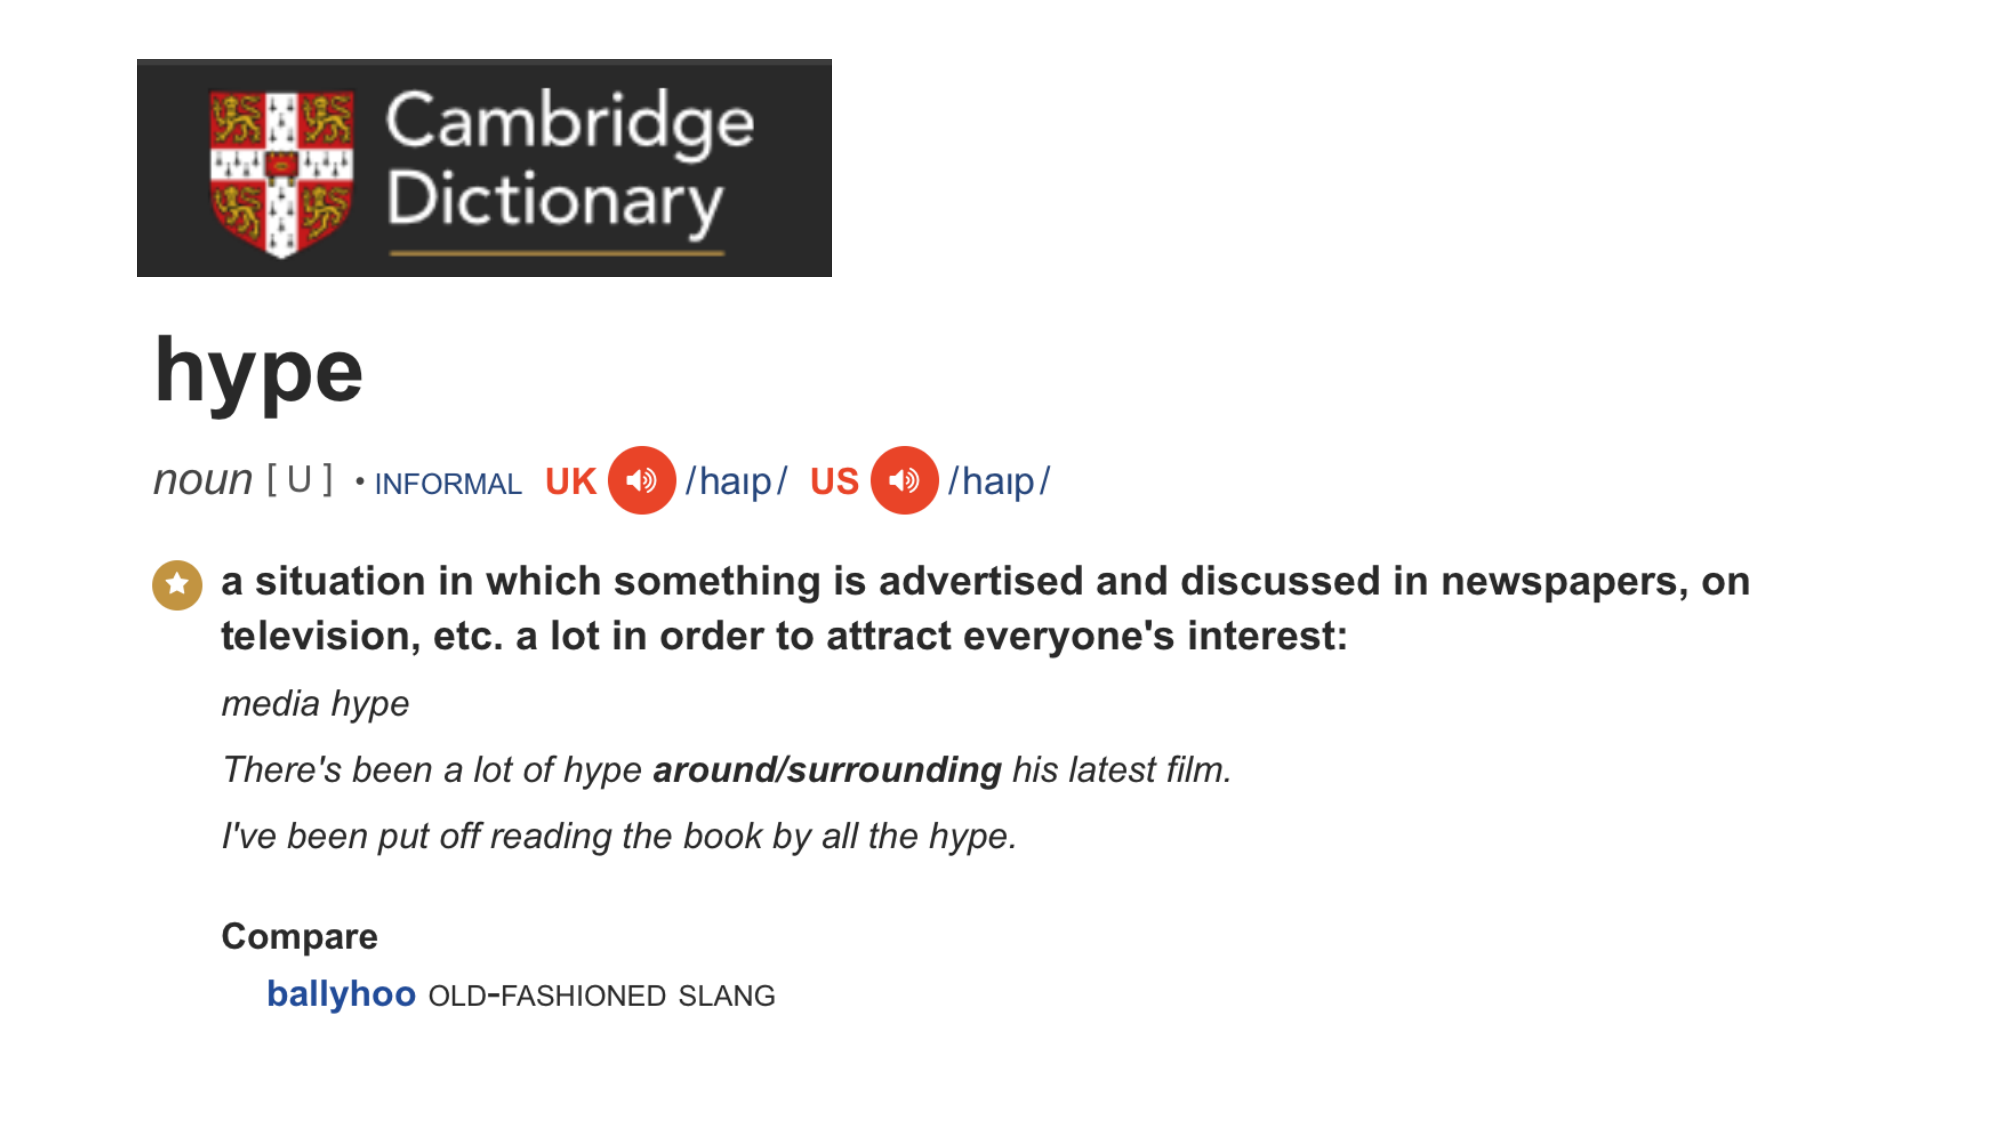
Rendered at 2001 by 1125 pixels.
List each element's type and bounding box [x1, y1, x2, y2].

list [118, 277, 1813, 1031]
picture [137, 59, 833, 277]
